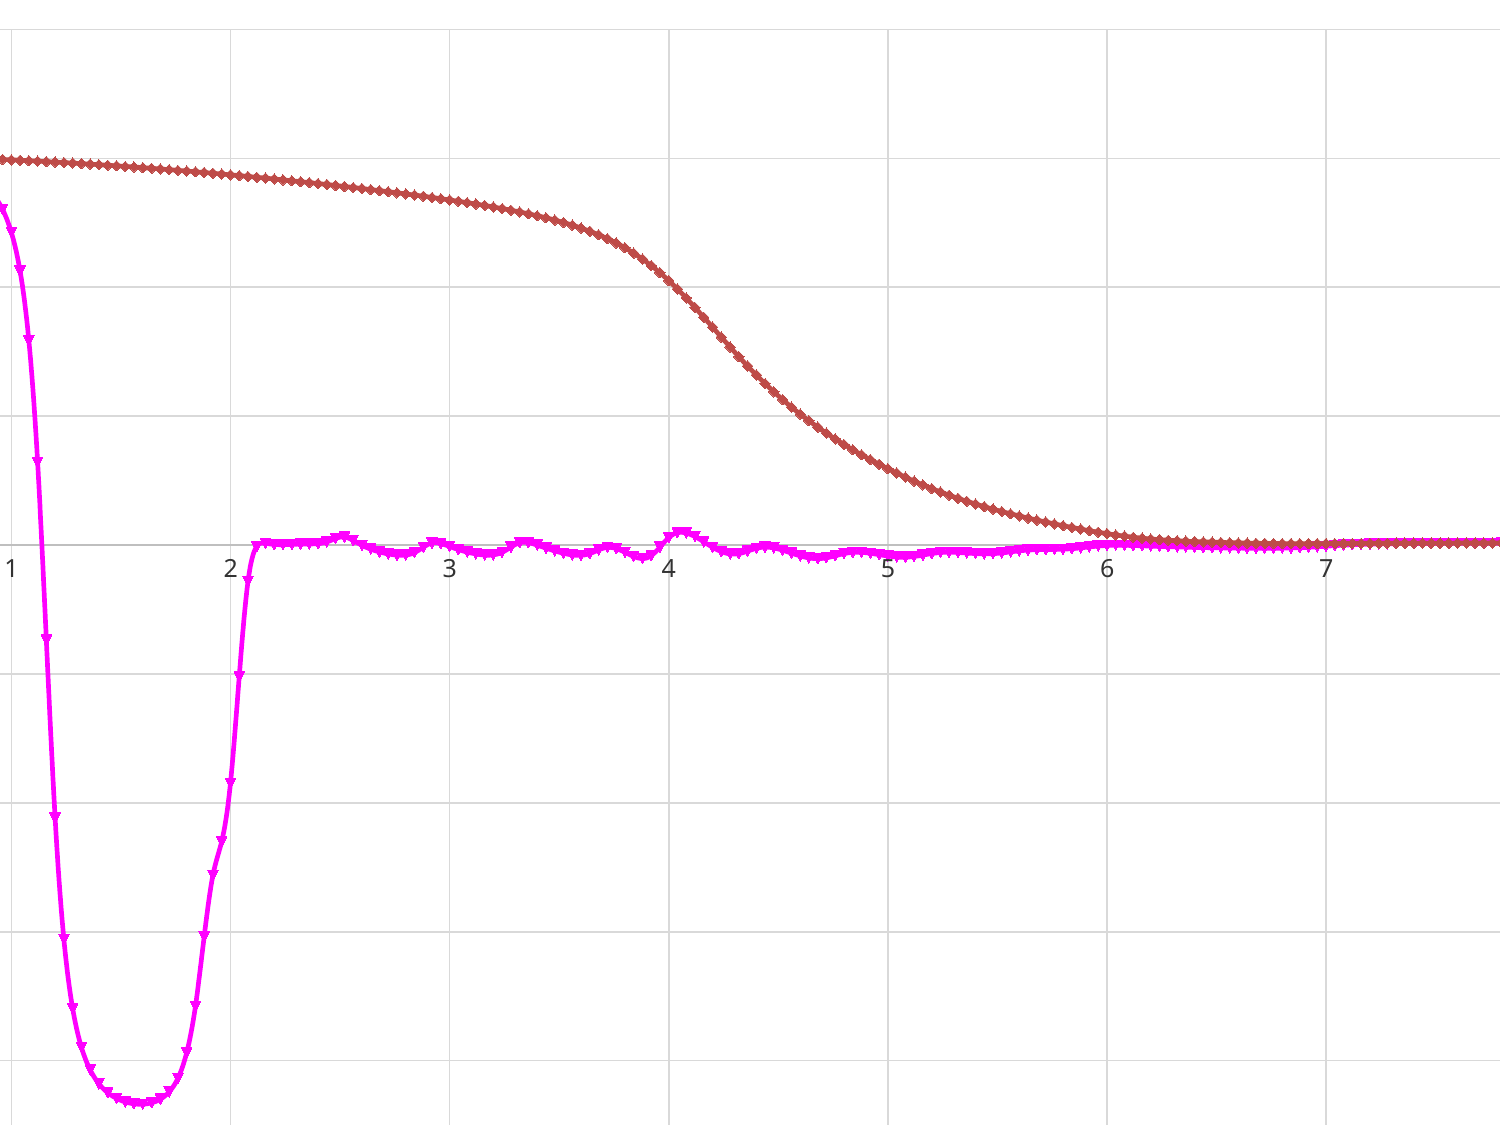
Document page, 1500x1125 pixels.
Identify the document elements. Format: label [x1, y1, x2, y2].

chart [0, 0, 1500, 1125]
